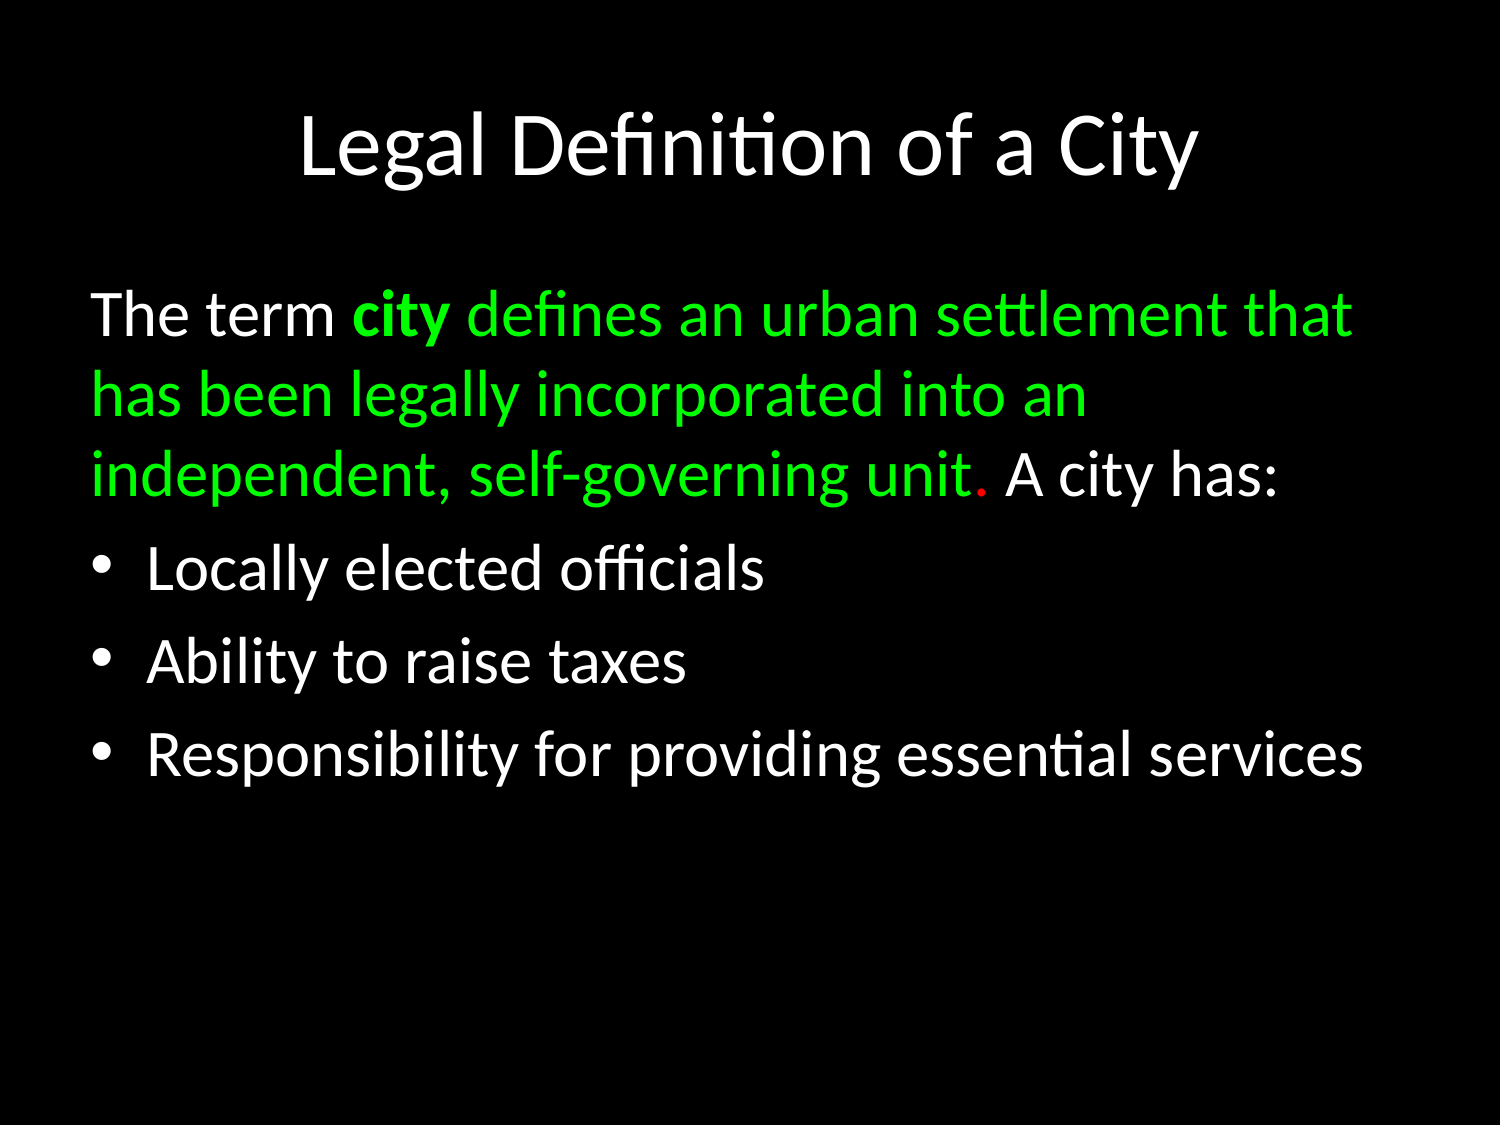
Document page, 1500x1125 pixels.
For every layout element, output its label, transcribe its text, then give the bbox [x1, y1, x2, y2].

title Legal Definition of a City [75, 45, 1425, 233]
list The term city defines an urban settlement that has been legally incorporated into an independent, self-governing unit. A city has: Locally elected officials Ability to raise taxes Responsibility for providing essential services [75, 262, 1425, 1005]
